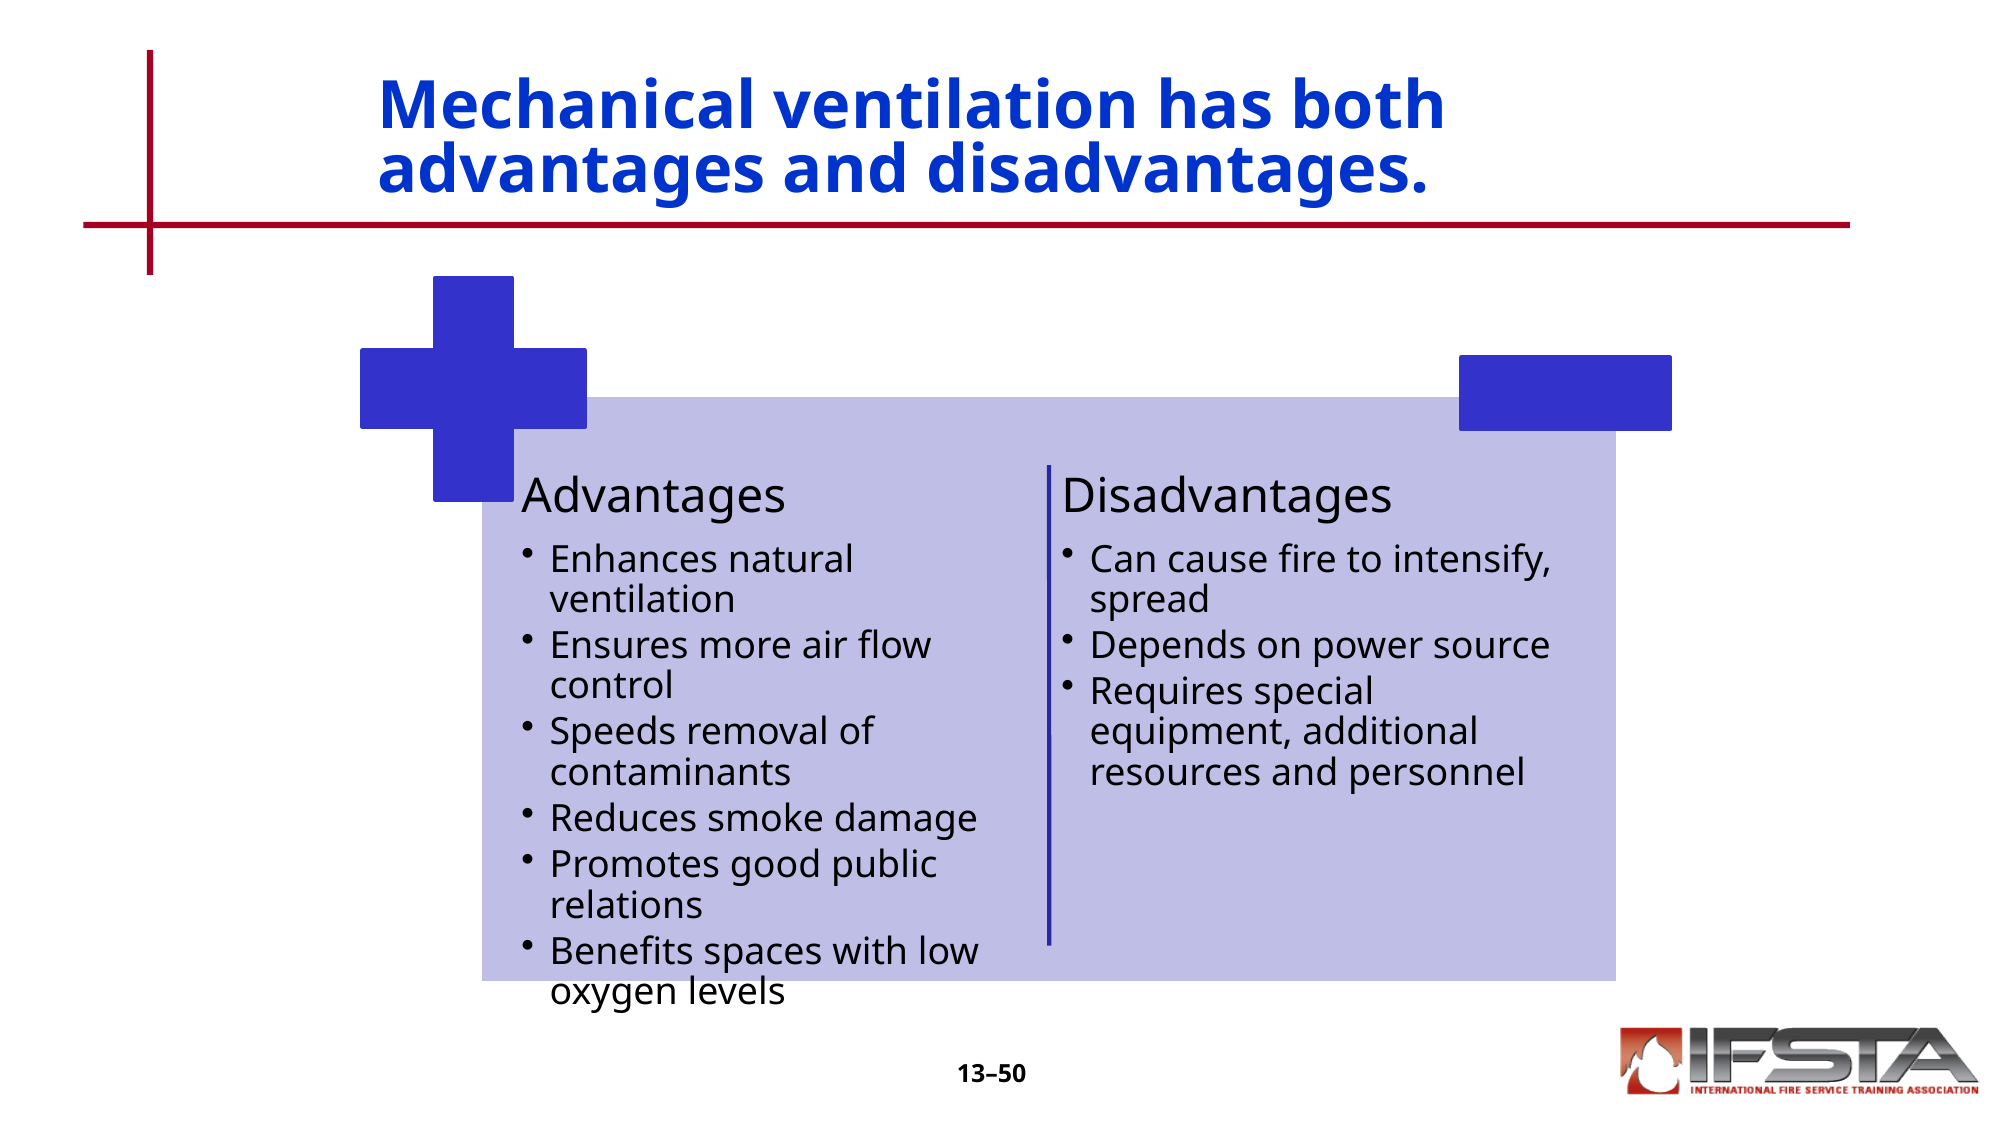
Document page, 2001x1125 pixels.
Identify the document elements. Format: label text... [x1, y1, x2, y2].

picture [1620, 1027, 1980, 1097]
title Mechanical ventilation has both advantages and disadvantages. [362, 70, 1707, 221]
slide_number 13–50 [783, 1057, 1200, 1125]
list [362, 212, 1671, 1049]
